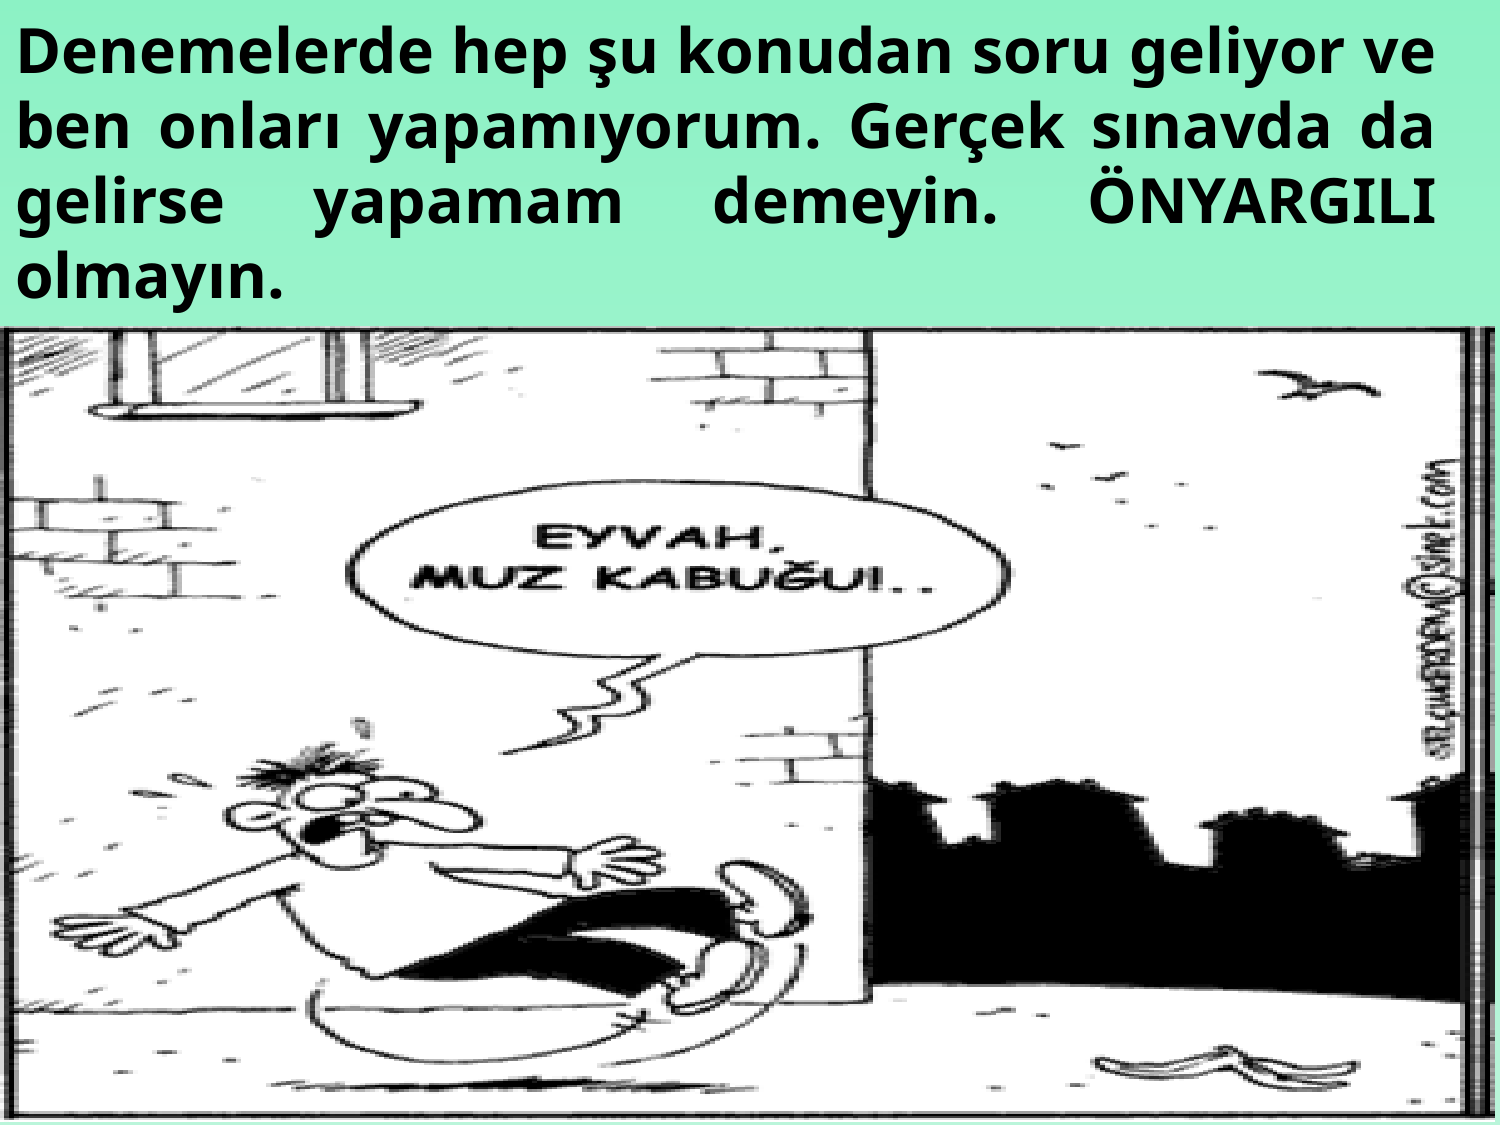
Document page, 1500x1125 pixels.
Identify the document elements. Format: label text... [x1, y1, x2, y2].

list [0, 326, 1500, 1125]
title Denemelerde hep şu konudan soru geliyor ve ben onları yapamıyorum. Gerçek sınavda da gelirse yapamam demeyin. ÖNYARGILI olmayın. [0, 30, 1454, 292]
